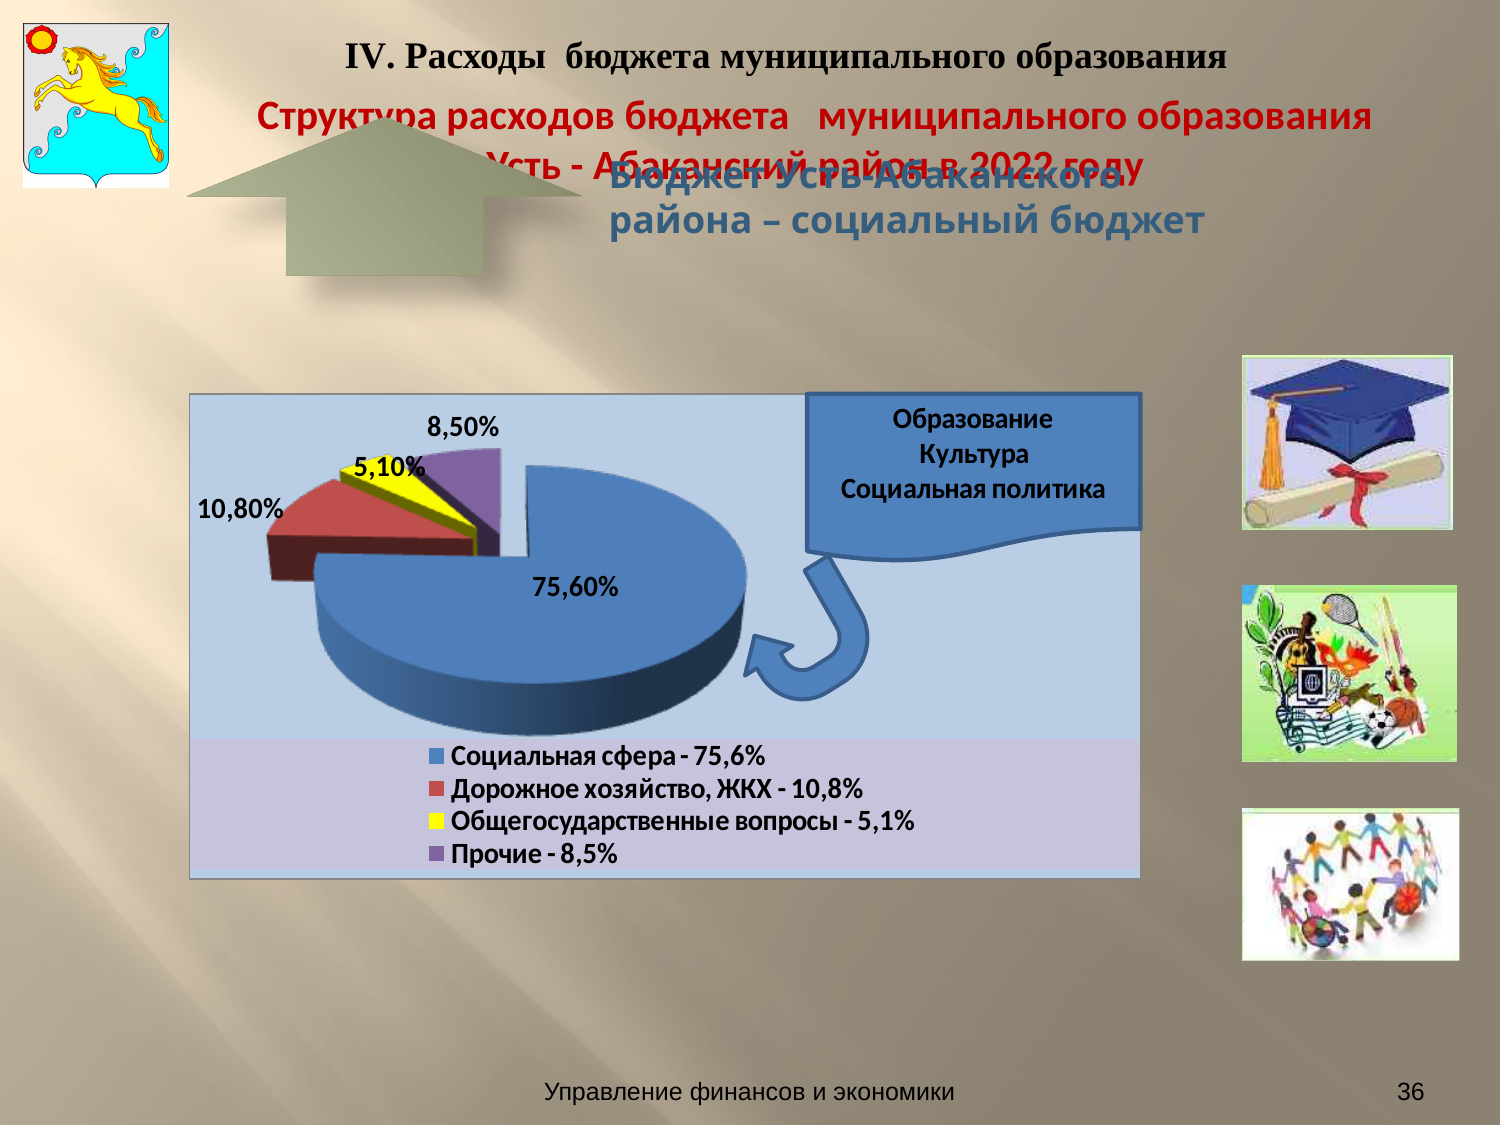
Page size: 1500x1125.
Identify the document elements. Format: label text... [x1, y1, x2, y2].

footer Управление финансов и экономики [512, 1052, 988, 1113]
slide_number 36 [1299, 1052, 1425, 1113]
picture [1241, 585, 1458, 762]
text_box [187, 198, 1384, 358]
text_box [180, 385, 1148, 887]
picture [23, 23, 169, 188]
text_box IV. Расходы бюджета муниципального образования [222, 23, 1360, 84]
picture [1241, 354, 1454, 531]
title Структура расходов бюджета муниципального образования Усть - Абаканский район в 2022 году [222, 58, 1418, 217]
picture [1241, 808, 1460, 962]
